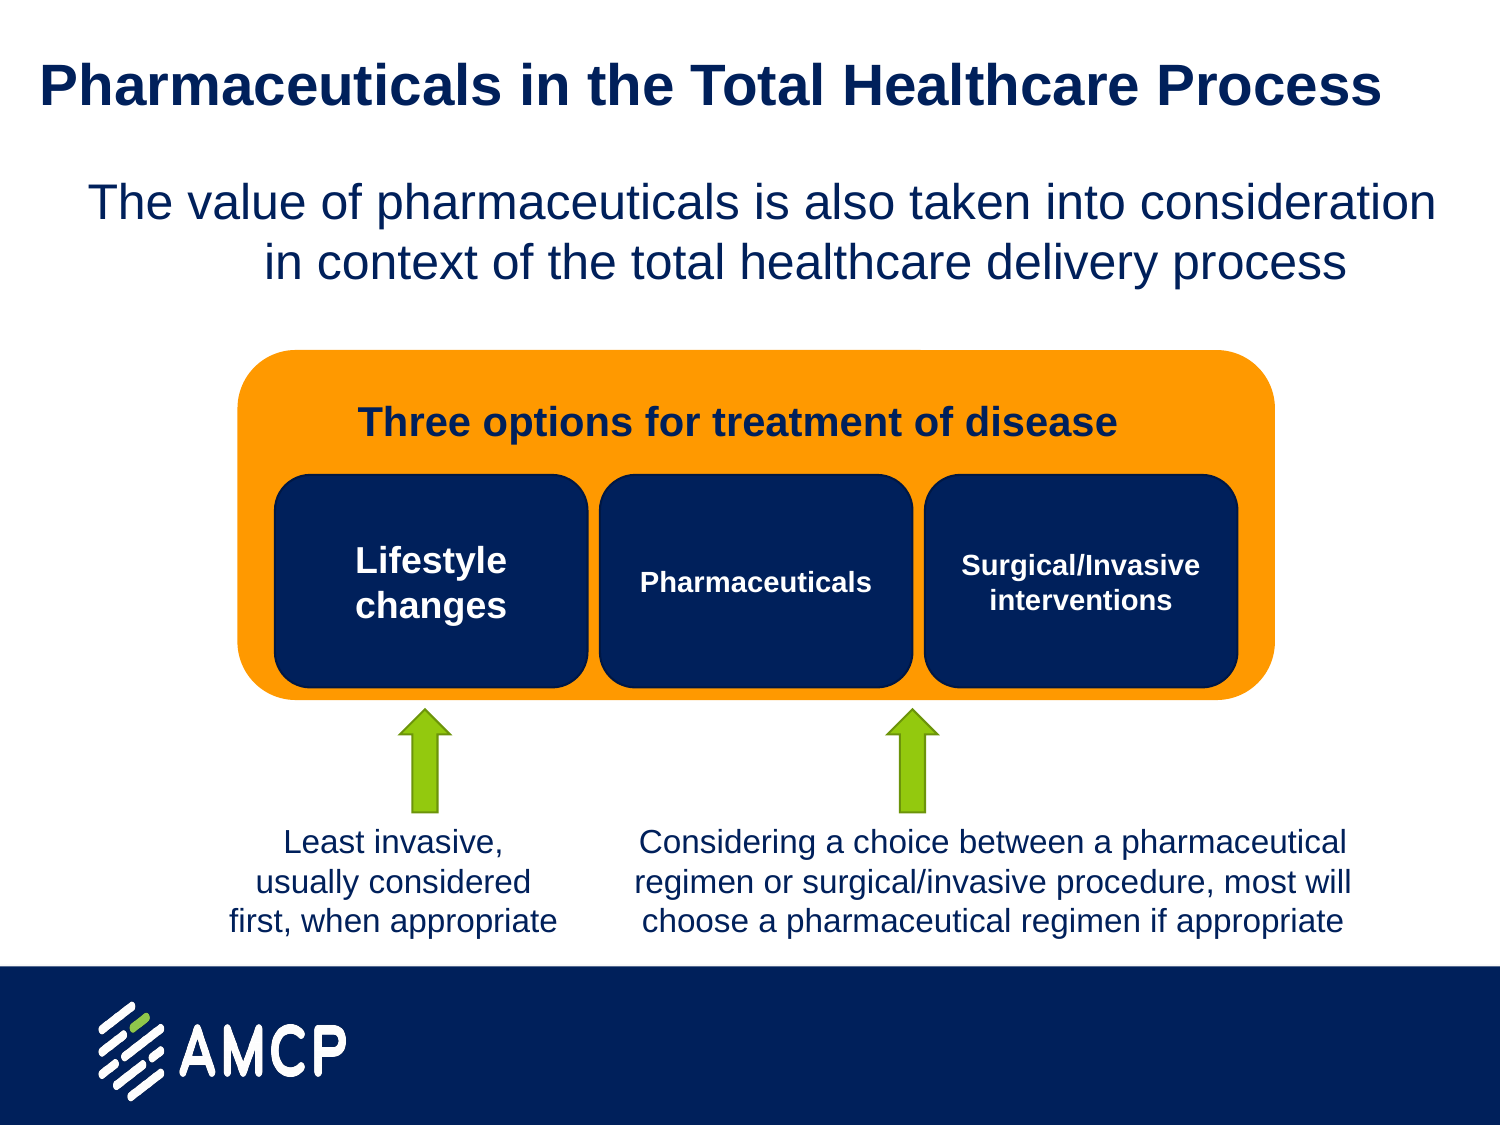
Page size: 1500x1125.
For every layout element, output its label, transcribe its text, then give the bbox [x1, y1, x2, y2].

text_box The value of pharmaceuticals is also taken into consideration in context of the total healthcare delivery process [49, 162, 1475, 298]
picture [0, 666, 610, 1125]
text_box [236, 348, 1276, 702]
text_box [397, 707, 453, 812]
text_box Lifestyle changes [273, 473, 589, 689]
text_box [884, 707, 940, 812]
text_box Surgical/Invasive interventions [923, 473, 1239, 689]
title Pharmaceuticals in the Total Healthcare Process [24, 41, 1450, 132]
text_box Three options for treatment of disease [312, 387, 1175, 453]
text_box Pharmaceuticals [598, 473, 914, 689]
text_box Considering a choice between a pharmaceutical regimen or surgical/invasive procedure, most will choose a pharmaceutical regimen if appropriate [587, 812, 1400, 947]
text_box Least invasive, usually considered first, when appropriate [212, 812, 575, 947]
